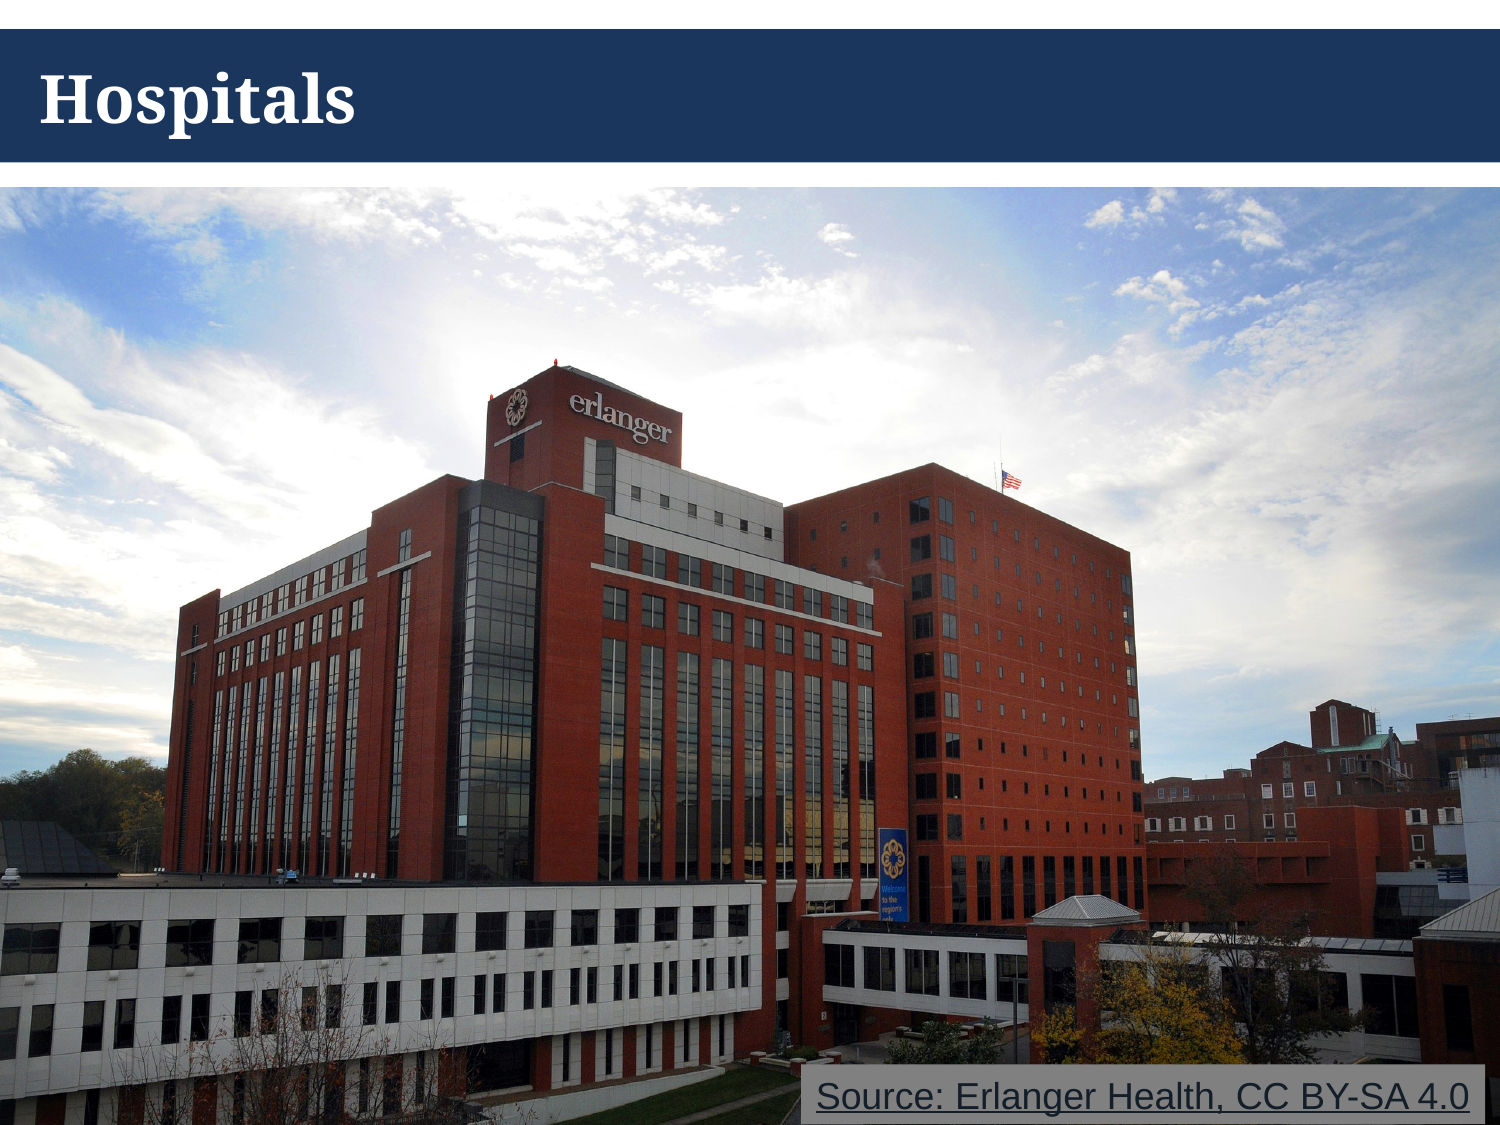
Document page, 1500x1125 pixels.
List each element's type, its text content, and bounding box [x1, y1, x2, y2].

title Hospitals [24, 29, 1475, 165]
picture [0, 187, 1500, 1125]
